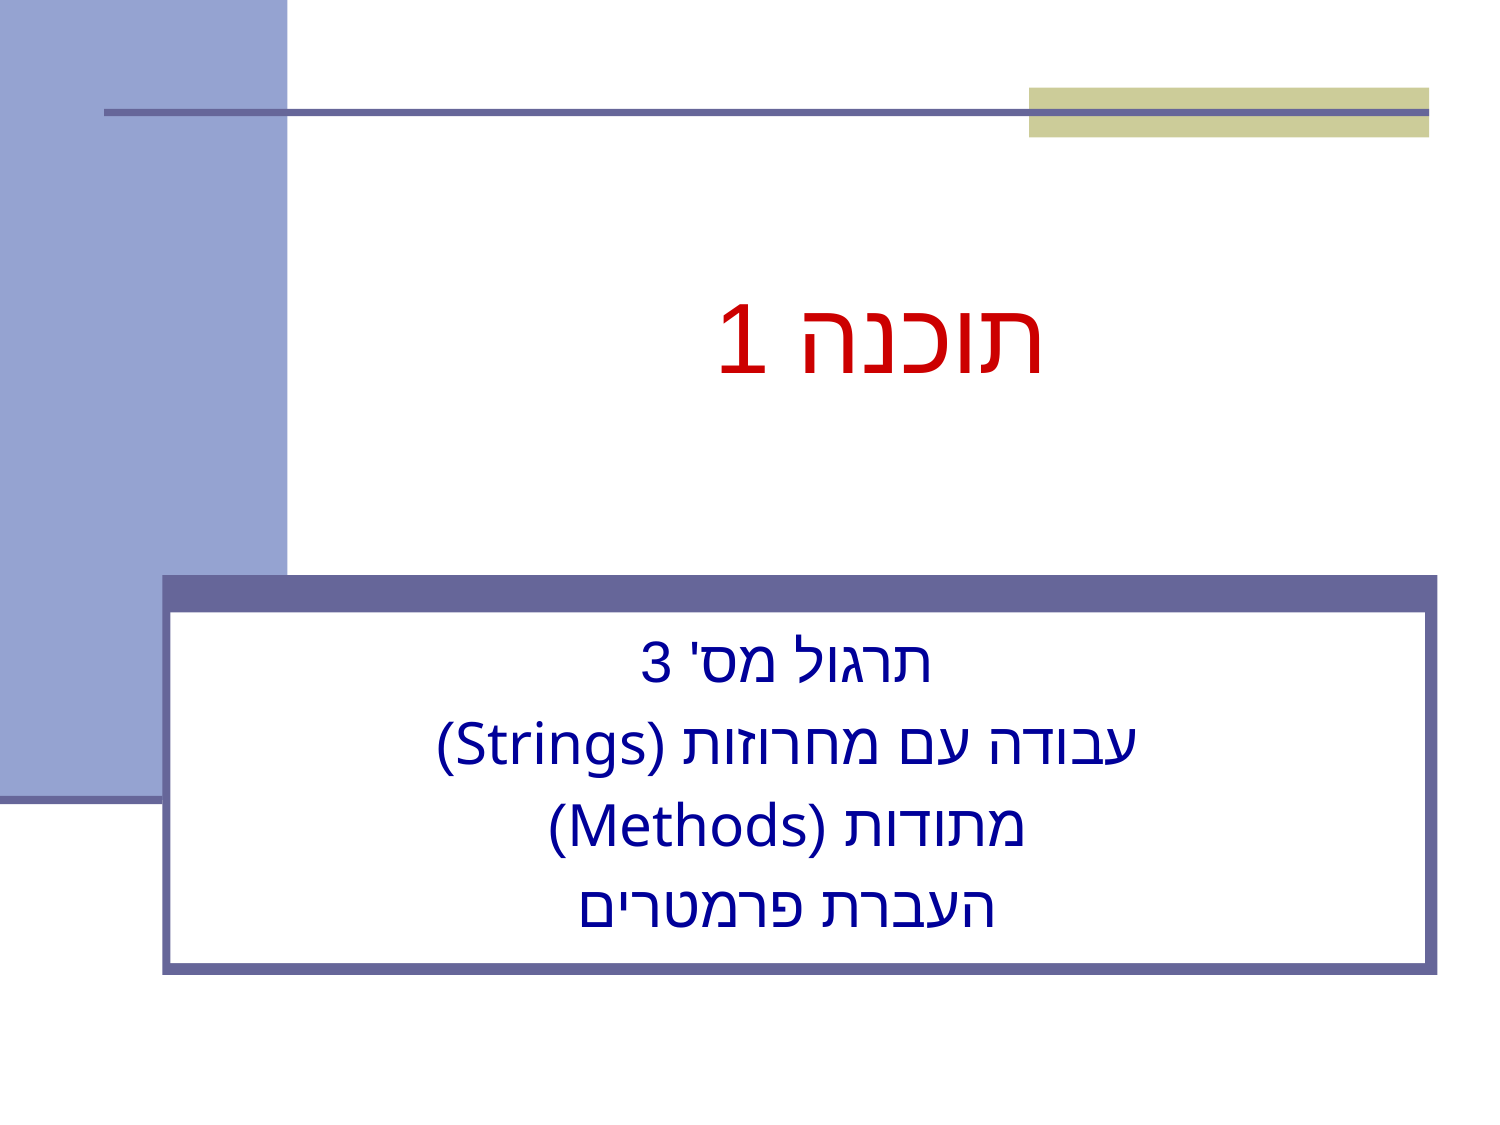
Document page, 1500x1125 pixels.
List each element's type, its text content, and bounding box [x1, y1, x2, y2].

subtitle תרגול מס' 3 עבודה עם מחרוזות (Strings) מתודות (Methods) העברת פרמטרים [224, 711, 1351, 853]
title תוכנה 1 [337, 187, 1426, 551]
